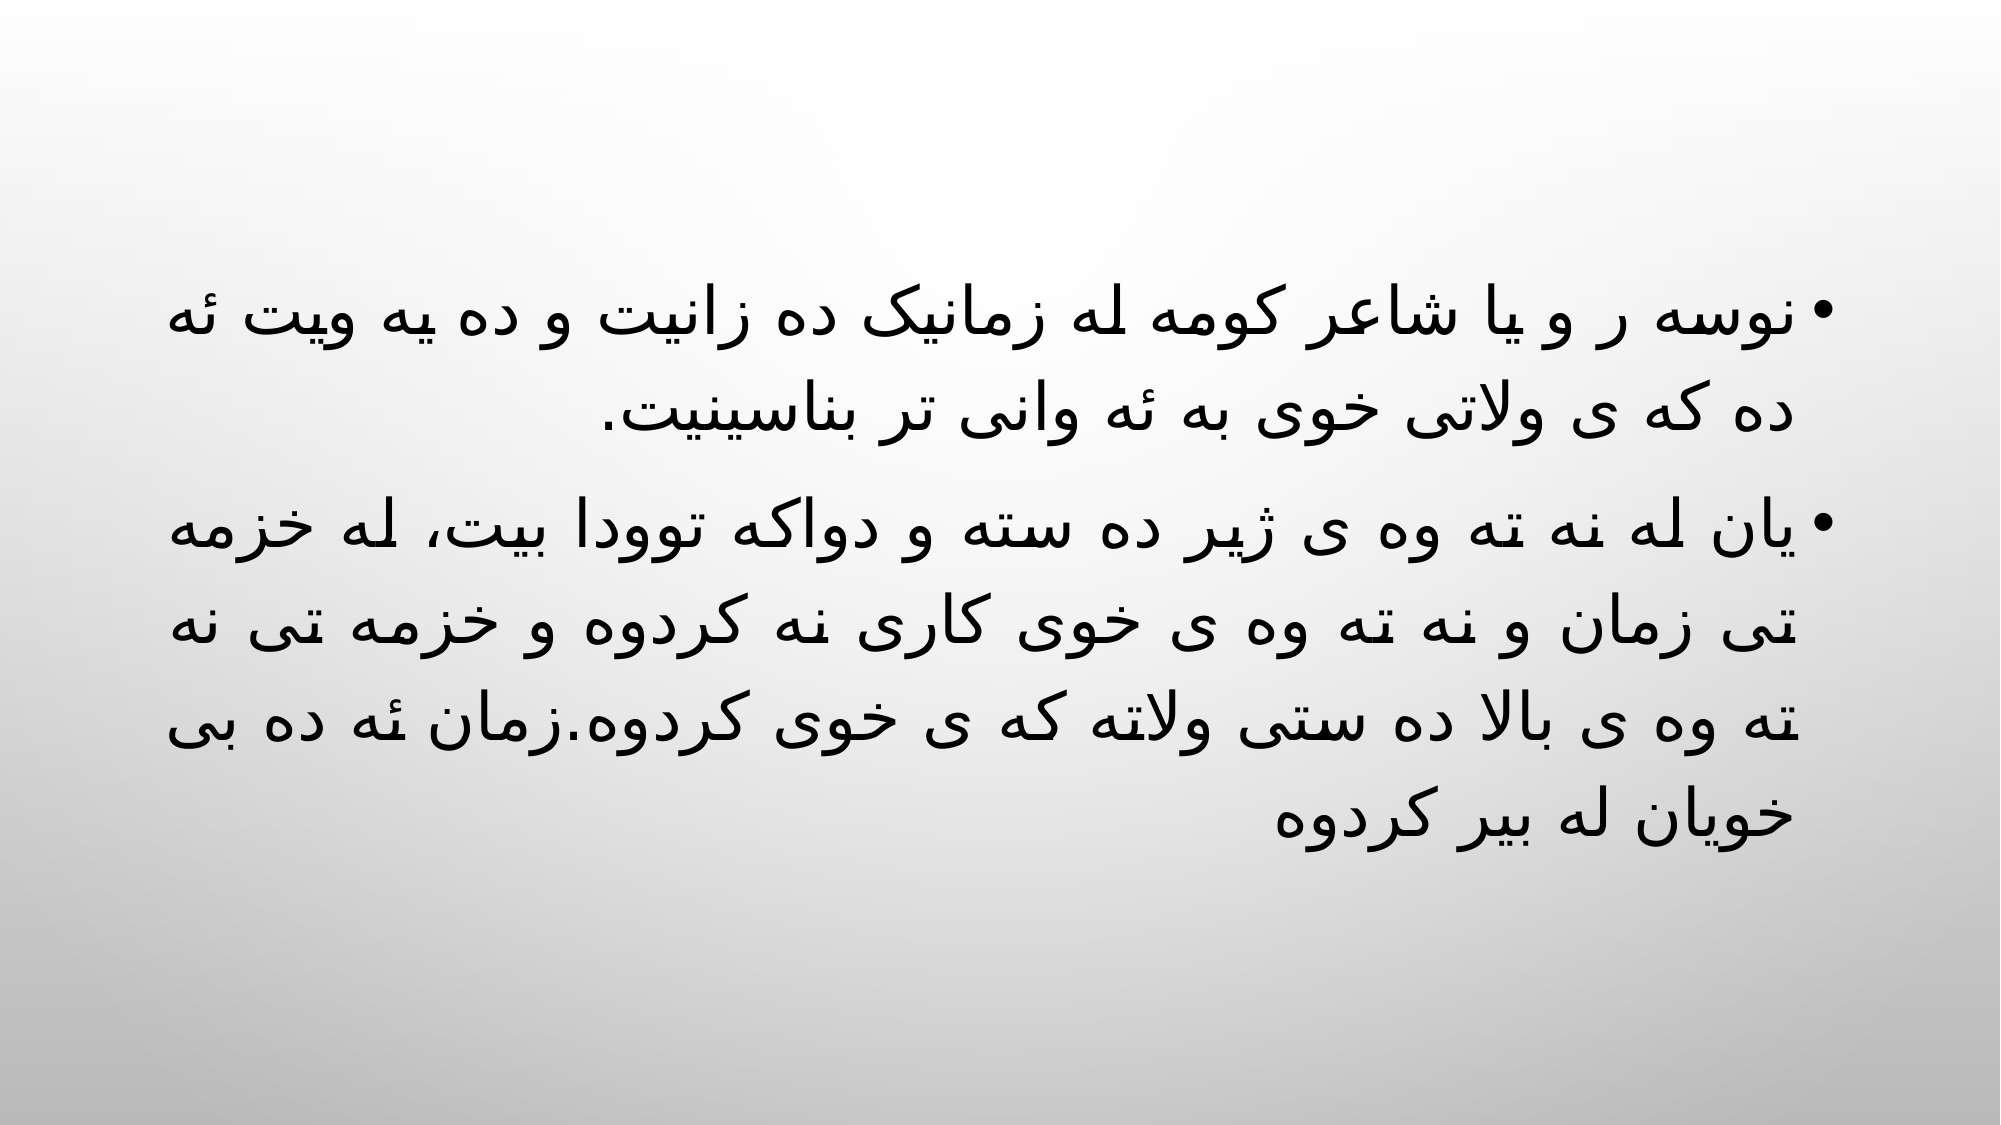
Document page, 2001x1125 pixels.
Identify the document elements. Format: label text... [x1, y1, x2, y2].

list نوسه ر و یا شاعر کومه له زمانیک ده زانیت و ده یه ویت ئه ده که ی ولاتی خوی به ئه وانی تر بناسینیت. یان له نه ته وه ی ژیر ده سته و دواکه توودا بیت، له خزمه تی زمان و نه ته وه ی خوی کاری نه کردوه و خزمه تی نه ته وه ی بالا ده ستی ولاته که ی خوی کردوه.زمان ئه ده بی خویان له بیر کردوه [149, 244, 1851, 950]
picture [0, 0, 2000, 1125]
